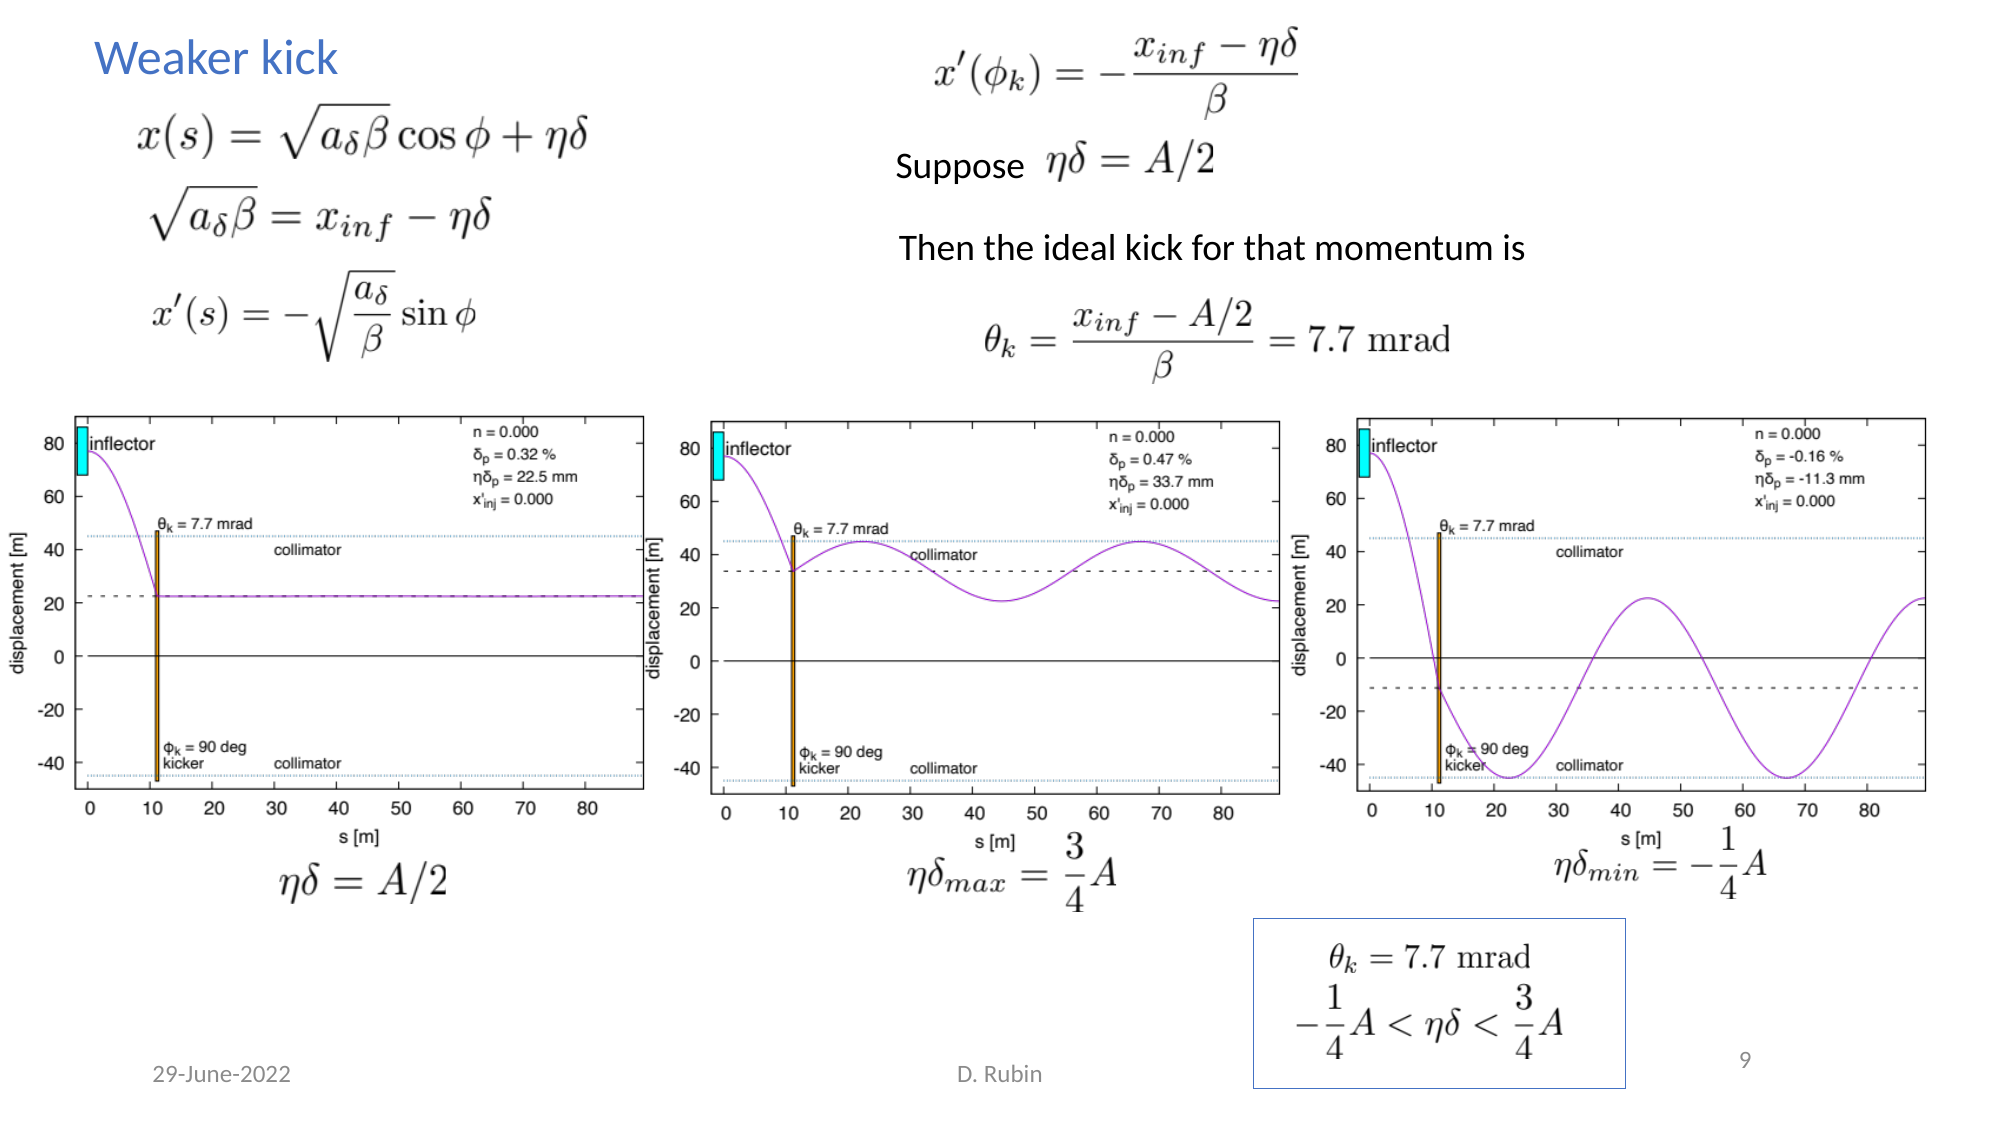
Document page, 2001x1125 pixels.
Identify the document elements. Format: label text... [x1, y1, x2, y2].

picture [1046, 138, 1214, 182]
picture [1329, 942, 1530, 973]
picture [984, 296, 1450, 384]
text_box Then the ideal kick for that momentum is [883, 215, 1550, 276]
picture [0, 397, 1955, 912]
picture [137, 103, 588, 159]
picture [149, 185, 492, 242]
text_box Suppose [880, 133, 1049, 194]
text_box [1253, 918, 1626, 1089]
footer D. Rubin [662, 1042, 1338, 1103]
picture [1296, 983, 1563, 1059]
picture [152, 270, 476, 362]
slide_number 9 [1626, 1029, 1767, 1089]
picture [934, 25, 1299, 120]
picture [279, 860, 446, 904]
slide_number 29-June-2022 [137, 1042, 588, 1103]
text_box Weaker kick [79, 17, 354, 92]
